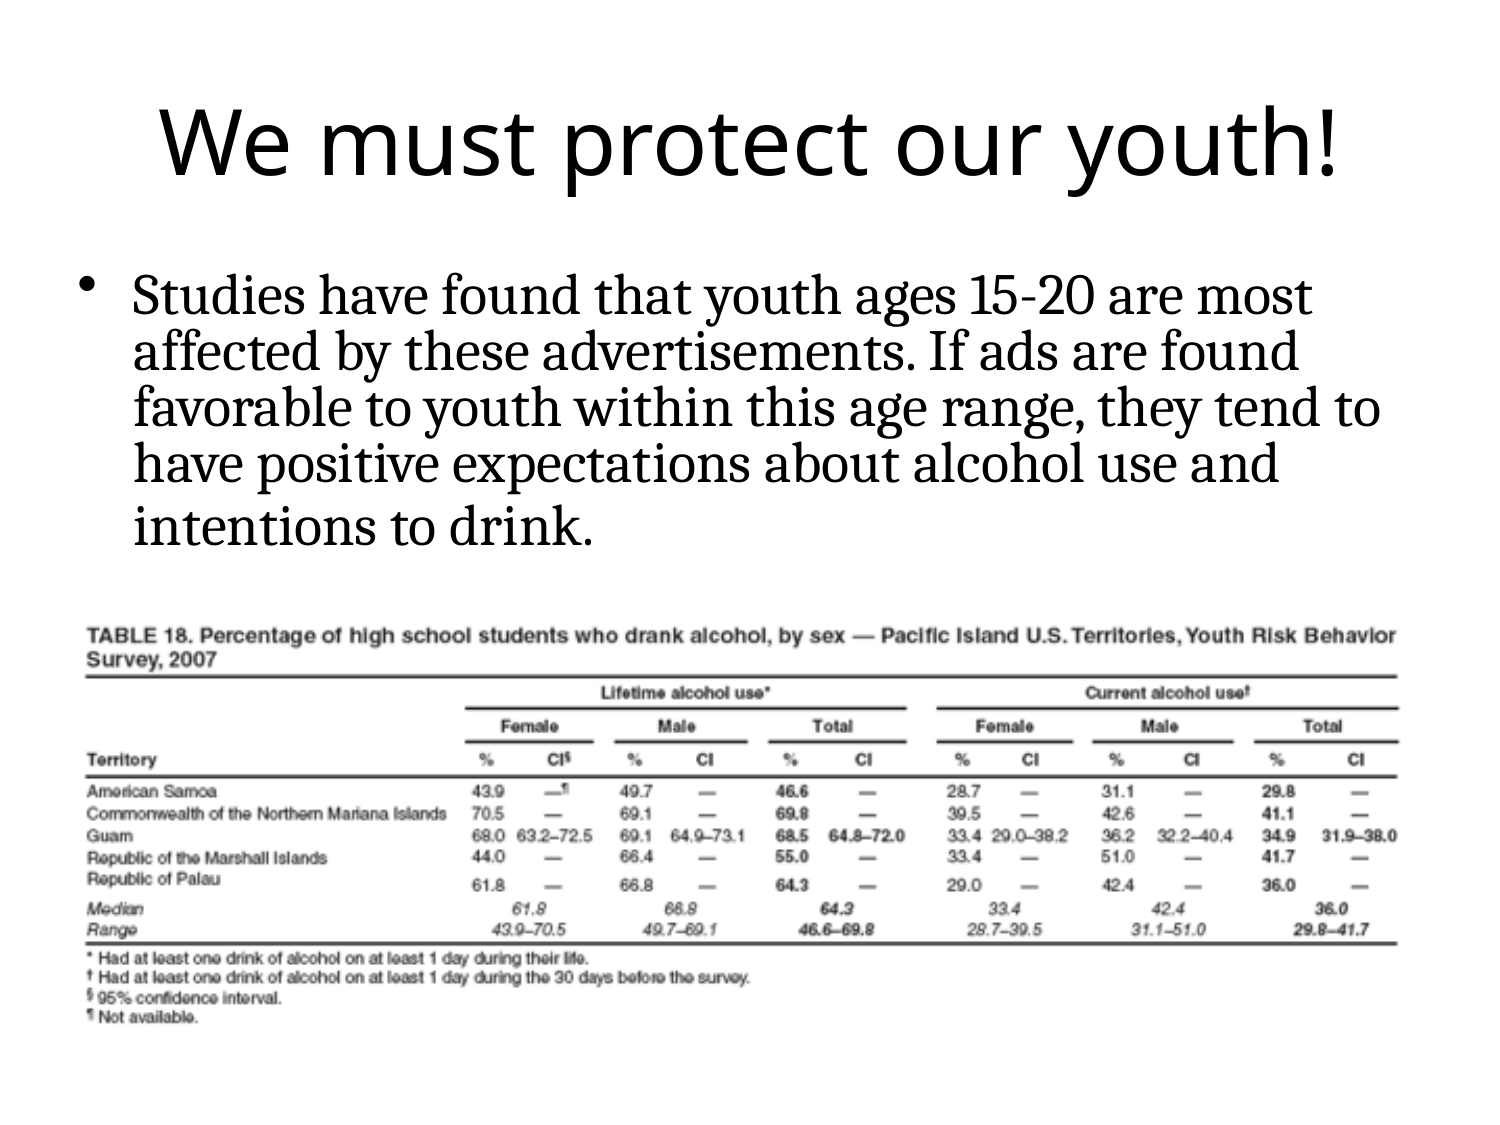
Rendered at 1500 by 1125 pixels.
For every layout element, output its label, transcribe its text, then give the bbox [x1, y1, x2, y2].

title We must protect our youth! [74, 44, 1426, 233]
picture [74, 612, 1413, 1035]
list Studies have found that youth ages 15-20 are most affected by these advertisements. If ads are found favorable to youth within this age range, they tend to have positive expectations about alcohol use and intentions to drink. [62, 262, 1413, 1006]
